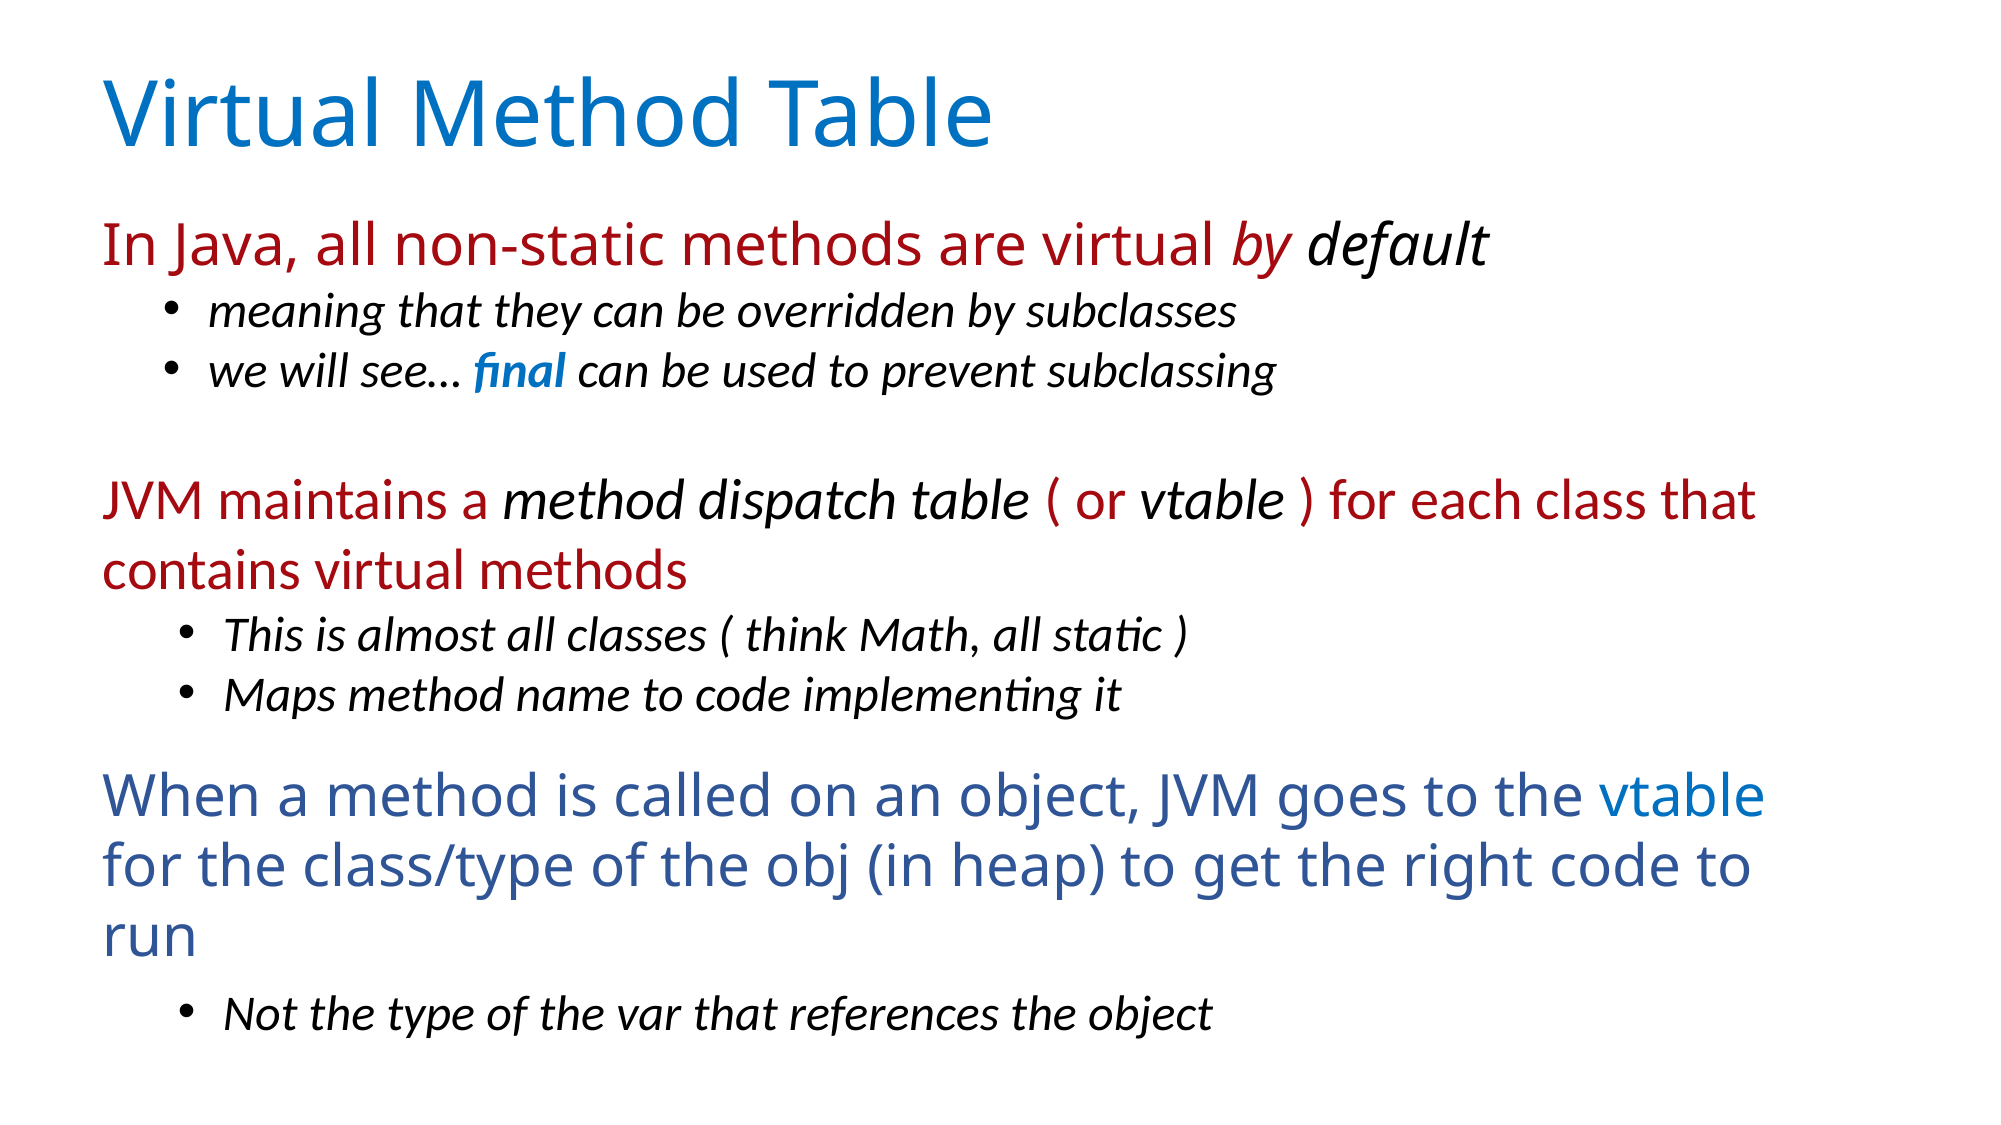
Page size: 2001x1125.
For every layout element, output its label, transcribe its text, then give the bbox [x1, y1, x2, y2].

title Virtual Method Table [88, 59, 1458, 187]
text_box JVM maintains a method dispatch table ( or vtable ) for each class that contains virtual methods This is almost all classes ( think Math, all static ) Maps method name to code implementing it [88, 453, 1800, 729]
text_box In Java, all non-static methods are virtual by default meaning that they can be overridden by subclasses we will see… final can be used to prevent subclassing [88, 199, 1800, 405]
text_box When a method is called on an object, JVM goes to the vtable for the class/type of the obj (in heap) to get the right code to run Not the type of the var that references the object [88, 750, 1800, 1048]
